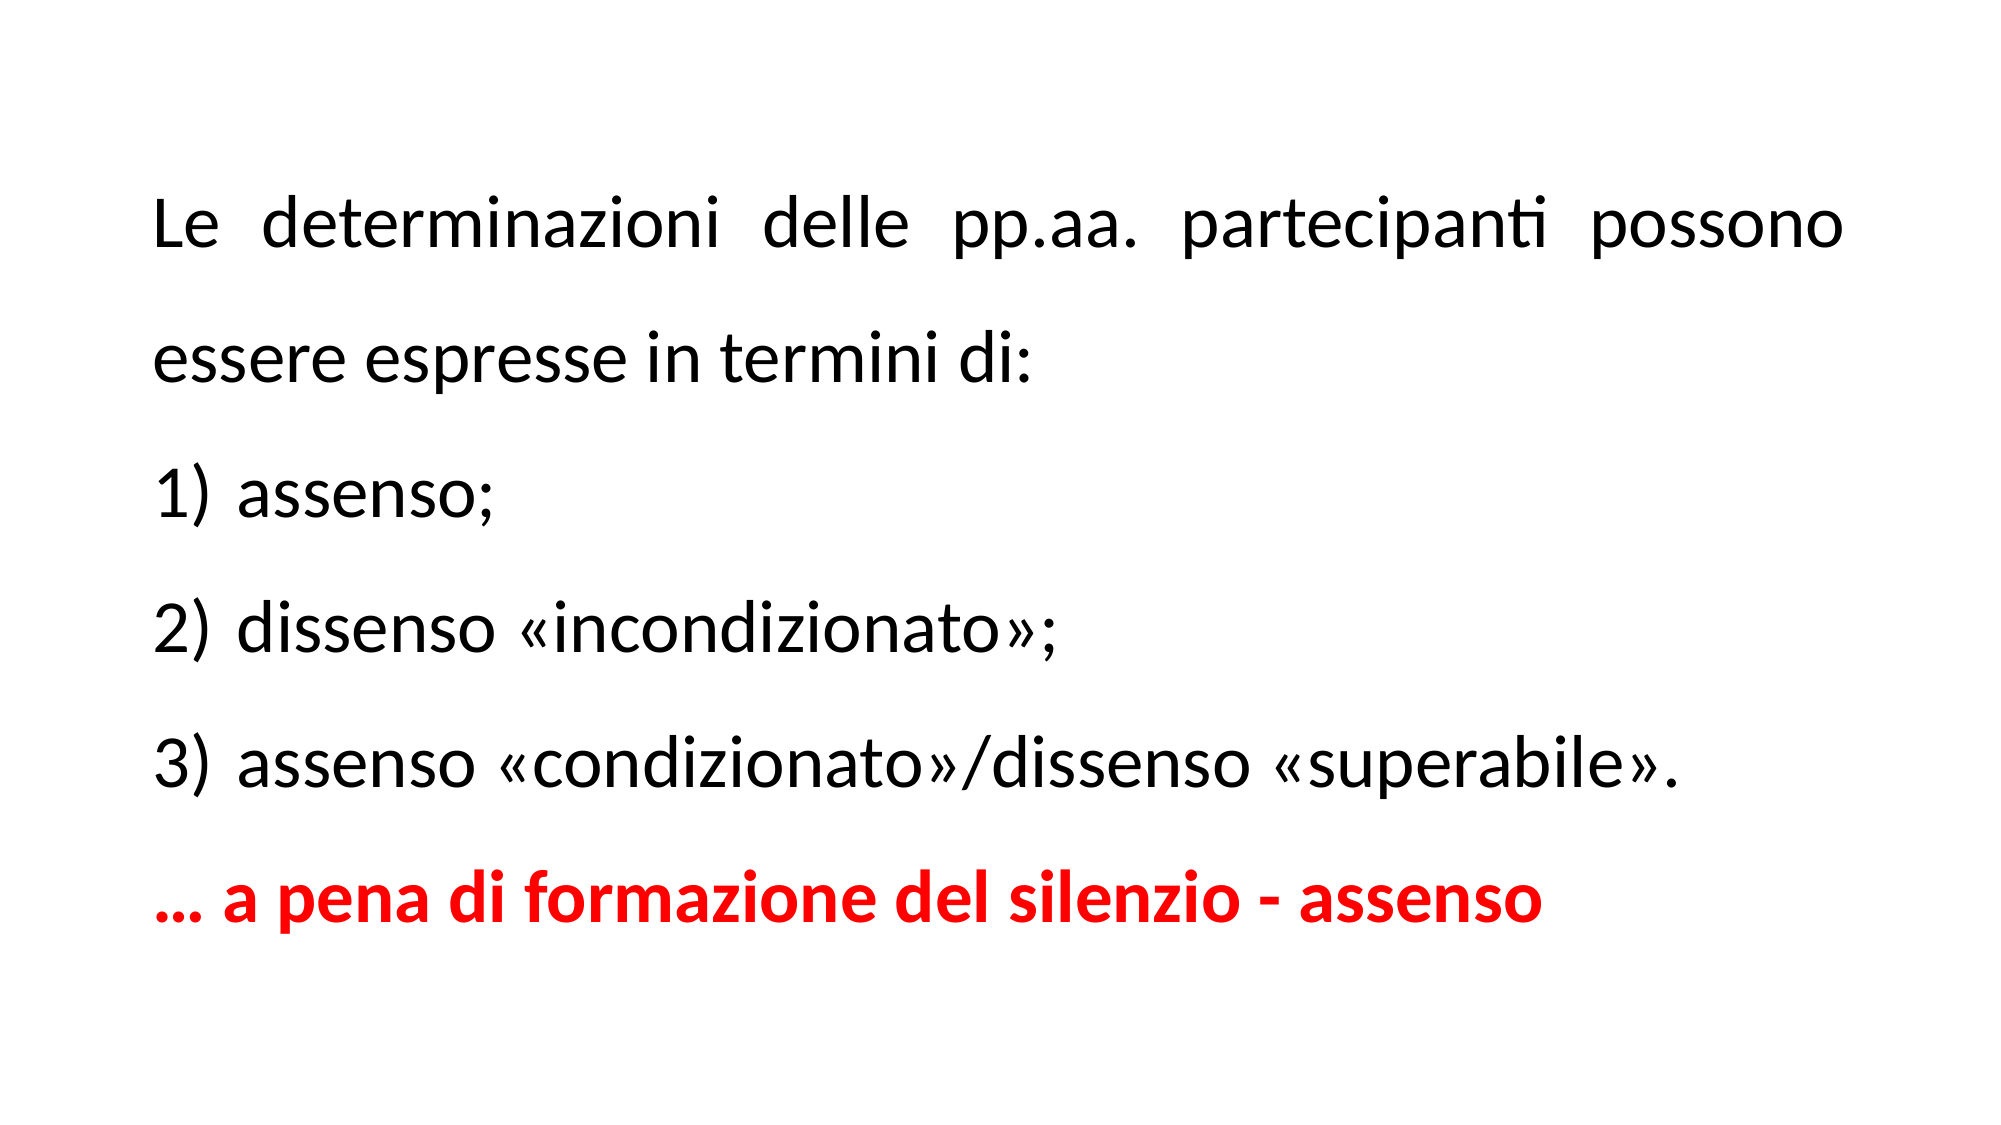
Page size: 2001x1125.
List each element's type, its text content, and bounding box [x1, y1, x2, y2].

list Le determinazioni delle pp.aa. partecipanti possono essere espresse in termini di: assenso; dissenso «incondizionato»; assenso «condizionato»/dissenso «superabile». … a pena di formazione del silenzio - assenso [137, 120, 1863, 1014]
